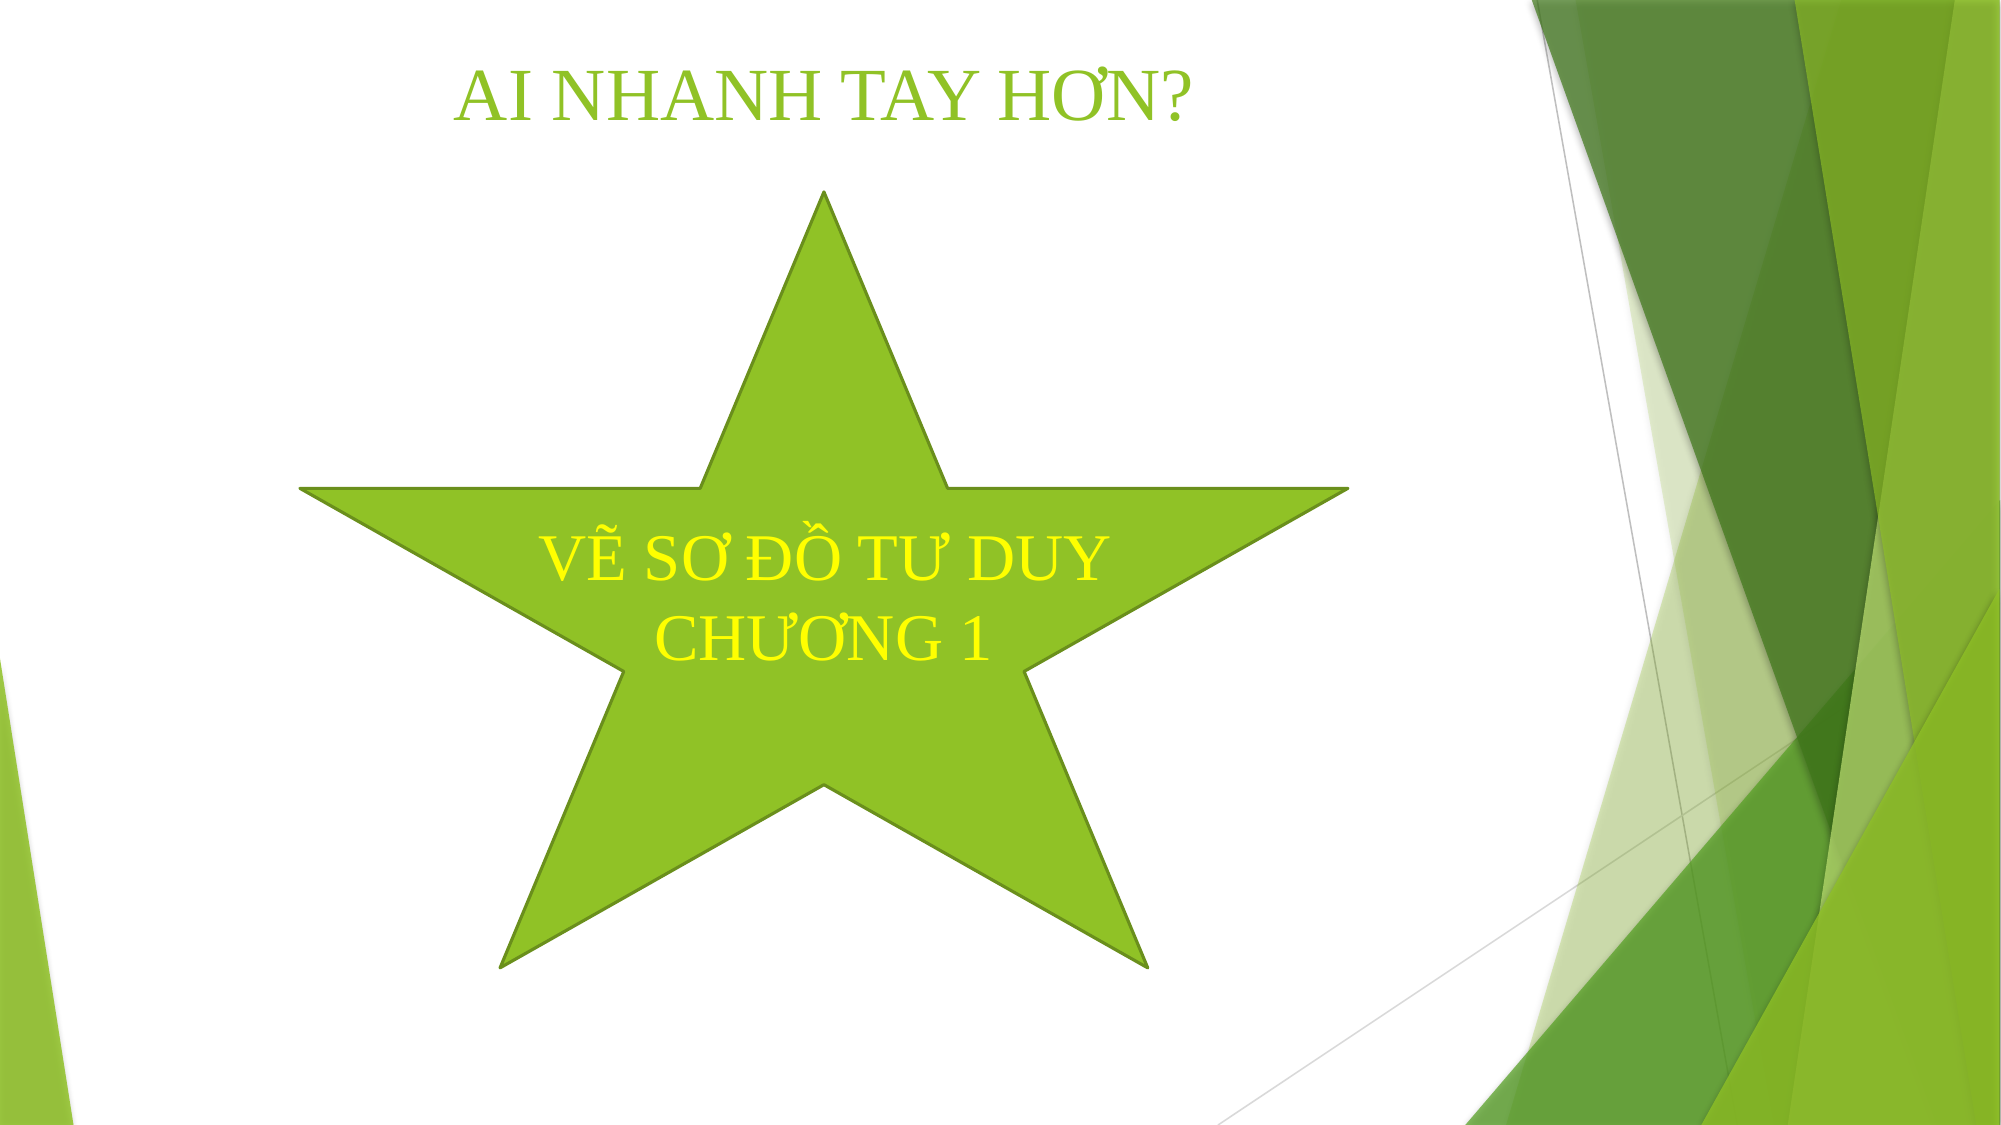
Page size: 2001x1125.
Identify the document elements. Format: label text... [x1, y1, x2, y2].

title AI NHANH TAY HƠN? [118, 38, 1530, 255]
list VẼ SƠ ĐỒ TƯ DUY CHƯƠNG 1 [406, 506, 1242, 654]
text_box [298, 190, 1350, 551]
text_box [498, 654, 1150, 970]
